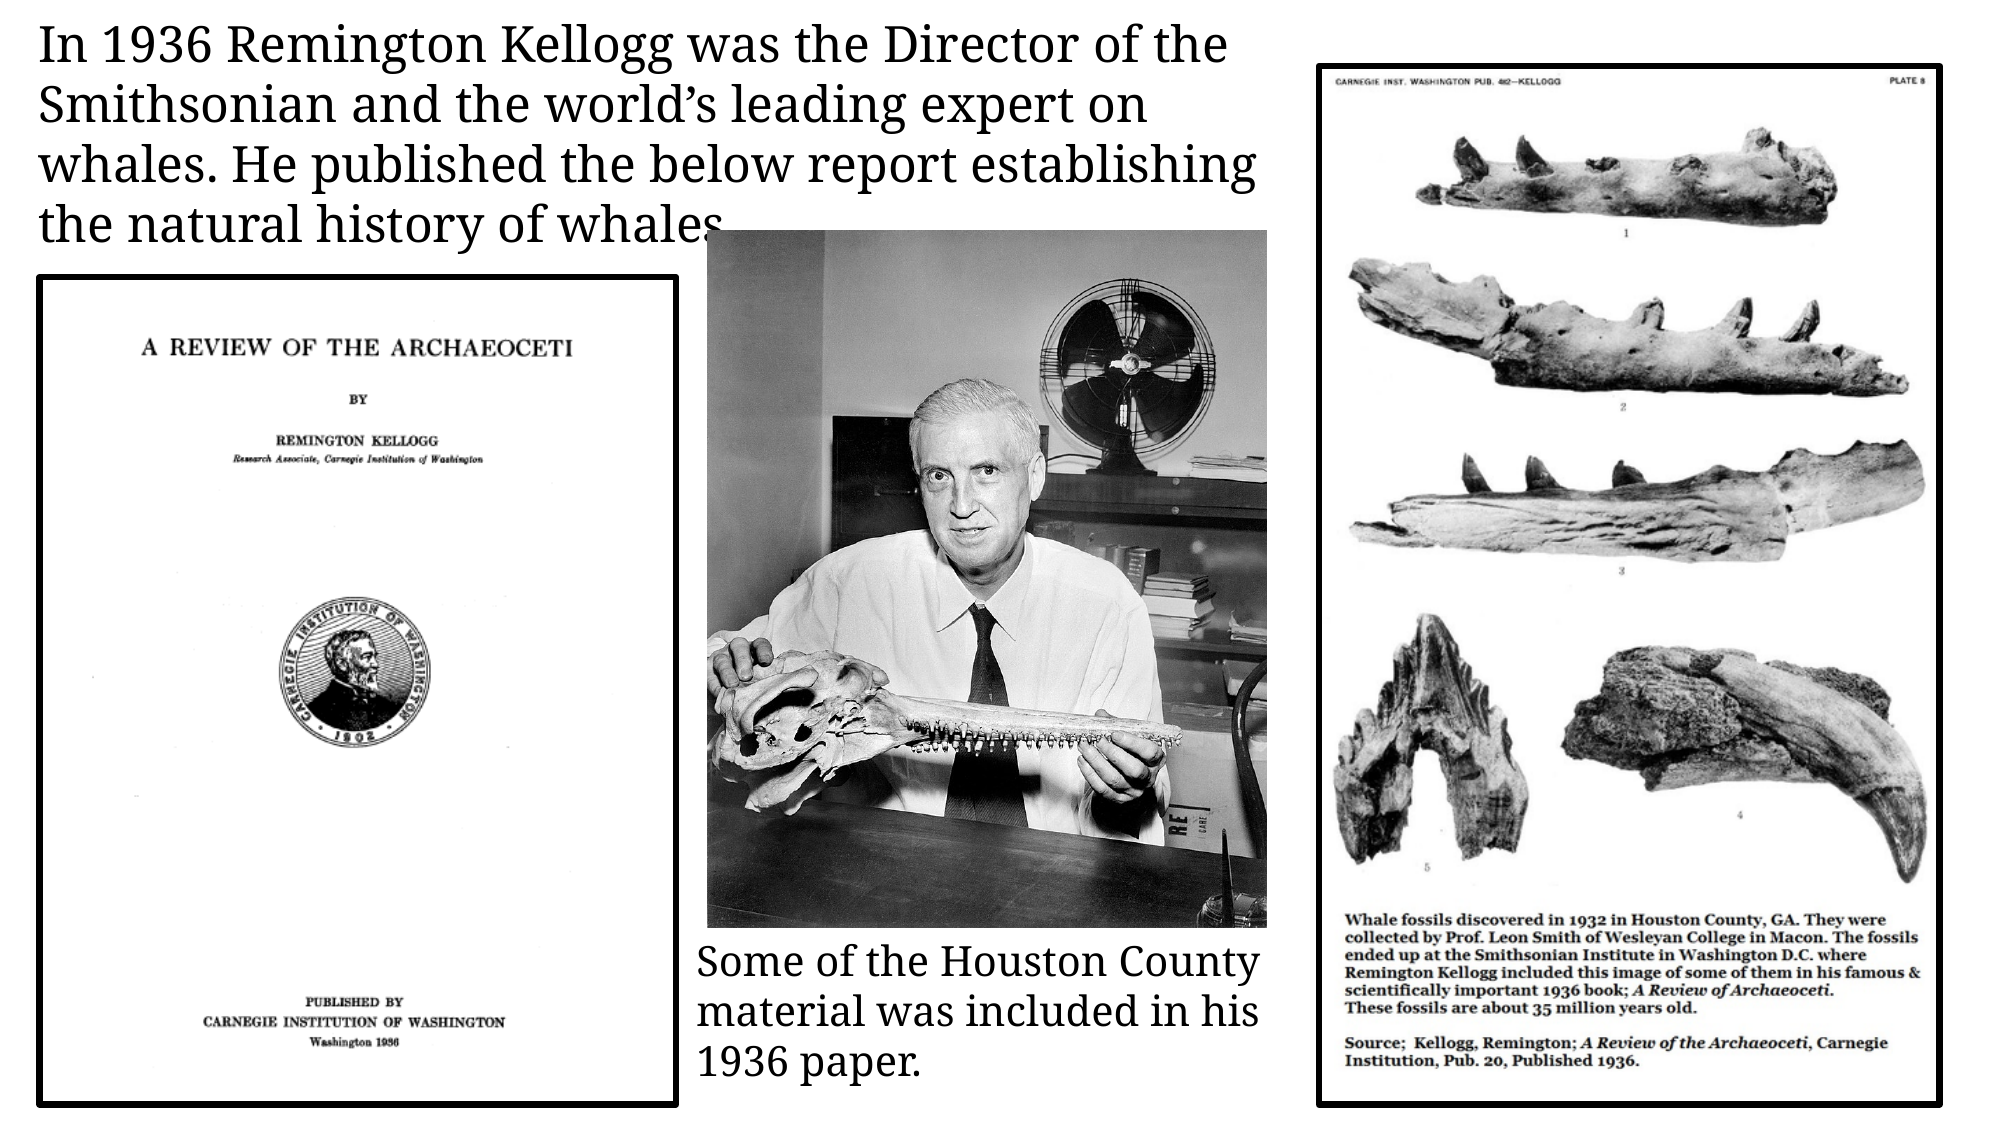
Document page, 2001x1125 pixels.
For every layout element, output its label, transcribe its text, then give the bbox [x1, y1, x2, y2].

text_box In 1936 Remington Kellogg was the Director of the Smithsonian and the world’s leading expert on whales. He published the below report establishing the natural history of whales. [23, 5, 1322, 320]
picture [1321, 69, 1937, 1102]
picture [707, 230, 1267, 928]
text_box Some of the Houston County material was included in his 1936 paper. [681, 927, 1321, 1093]
picture [42, 280, 673, 1102]
